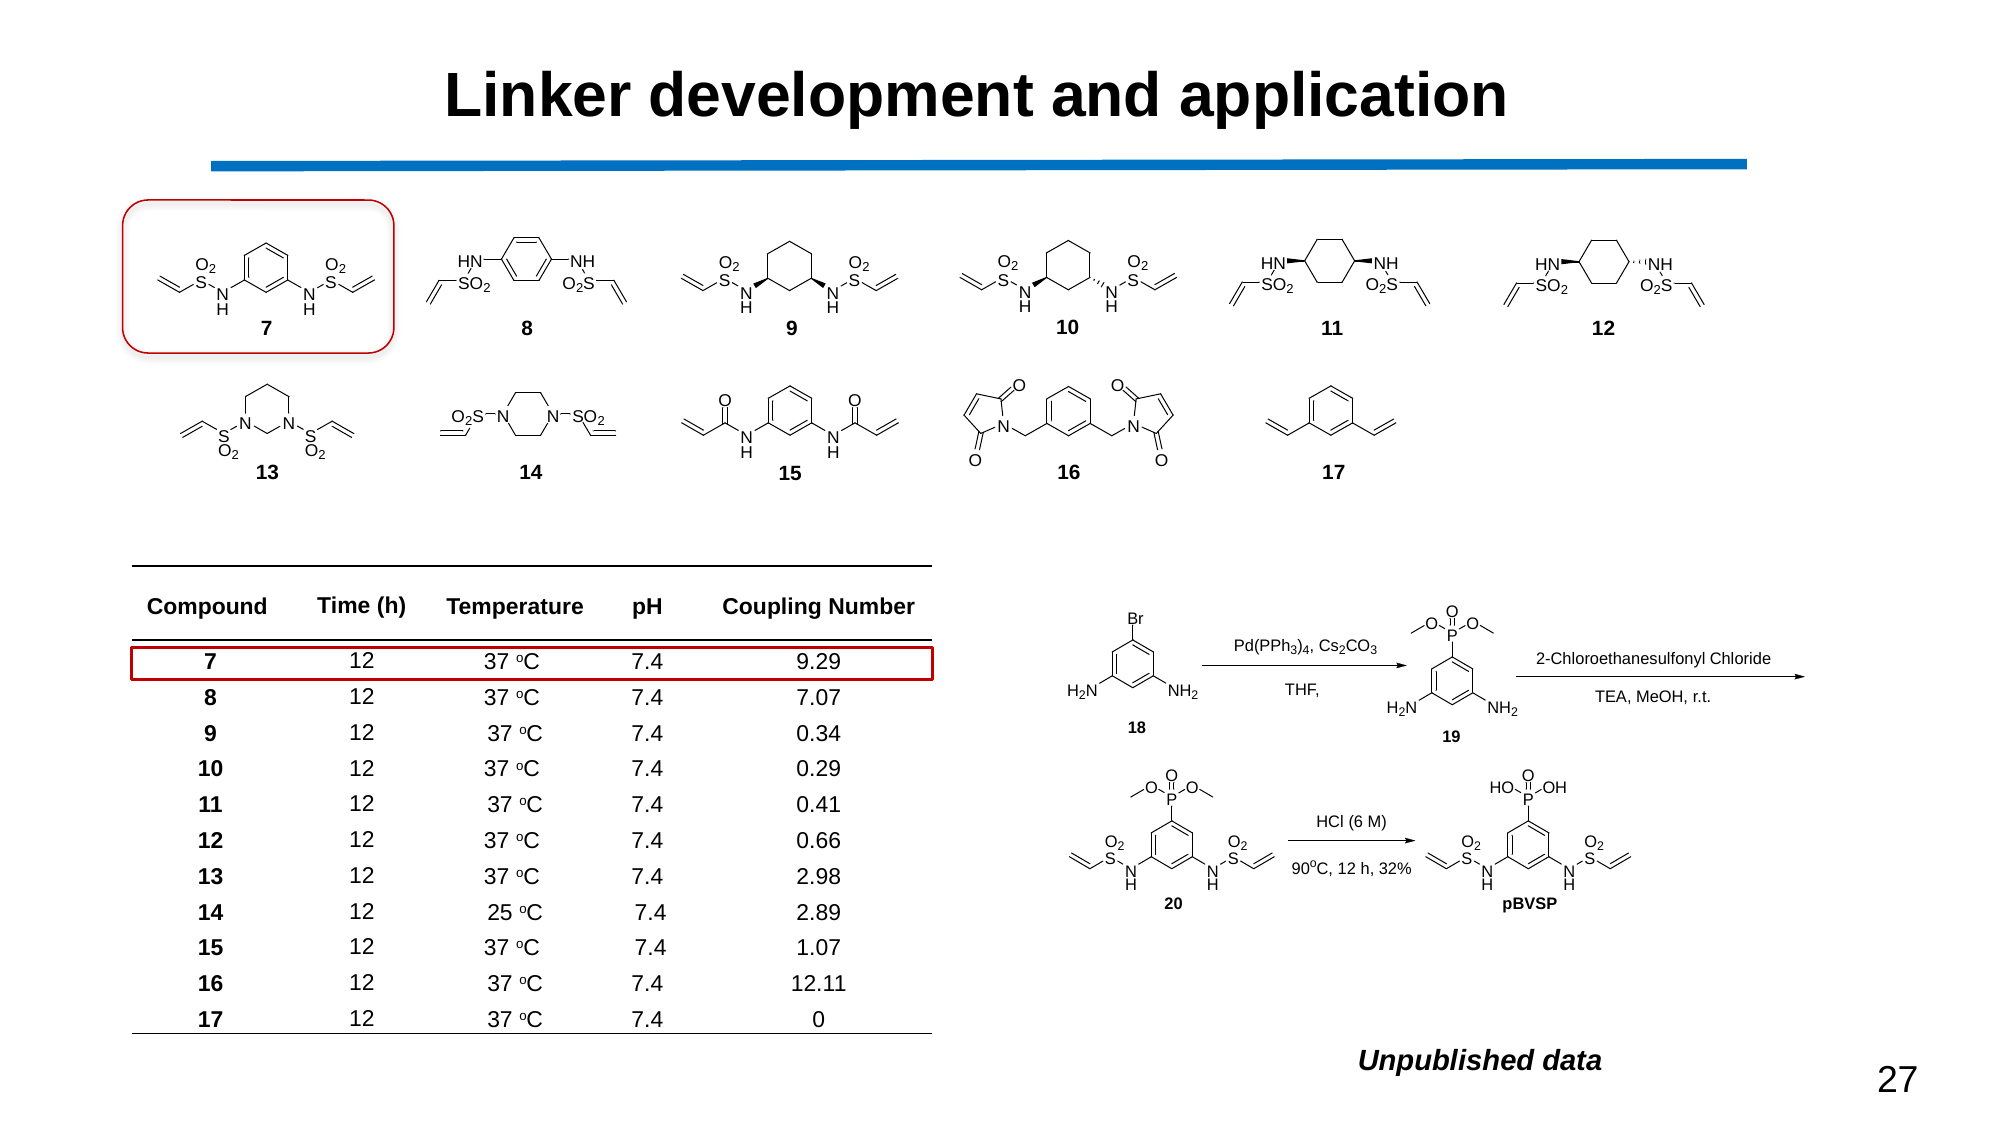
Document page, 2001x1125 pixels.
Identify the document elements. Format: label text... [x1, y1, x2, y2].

table_cell 9.29 [705, 641, 932, 676]
table_cell 37 oC [435, 819, 596, 854]
table_cell 12.11 [705, 962, 932, 998]
table_header Time (h) [289, 567, 435, 639]
table_header Temperature [435, 567, 596, 639]
table_cell 12 [289, 641, 435, 676]
table_cell 0.34 [705, 711, 932, 747]
table_cell 7.4 [596, 890, 705, 926]
table_cell 7.4 [596, 962, 705, 998]
table_cell 12 [289, 998, 435, 1033]
table_header pH [596, 567, 705, 639]
table_cell 12 [289, 854, 435, 890]
table_cell 12 [289, 890, 435, 926]
table_cell 2.89 [705, 890, 932, 926]
table_cell 25 oC [435, 890, 596, 926]
table_cell 7.4 [596, 747, 705, 783]
table_cell 0.66 [705, 819, 932, 854]
table_cell 0.41 [705, 783, 932, 819]
table_cell 1.07 [705, 926, 932, 962]
table_cell 37 oC [435, 854, 596, 890]
table_cell 2.98 [705, 854, 932, 890]
table_cell 7.4 [596, 998, 705, 1033]
table_cell 17 [132, 998, 289, 1033]
table_cell 37 oC [435, 676, 596, 711]
table_cell 37 oC [435, 711, 596, 747]
table_cell 12 [289, 819, 435, 854]
table_cell 11 [132, 783, 289, 819]
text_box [1065, 601, 2000, 922]
table_cell 10 [132, 747, 289, 783]
table_cell 37 oC [435, 747, 596, 783]
table_cell 7.4 [596, 641, 705, 676]
table_cell 37 oC [435, 962, 596, 998]
table_cell 9 [132, 711, 289, 747]
text_box Unpublished data [1343, 1033, 1618, 1084]
table_cell 12 [289, 962, 435, 998]
table_cell 0.29 [705, 747, 932, 783]
table_cell 37 oC [435, 641, 596, 676]
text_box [153, 237, 1711, 495]
table_cell 16 [132, 962, 289, 998]
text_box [210, 163, 1748, 167]
table_cell 37 oC [435, 998, 596, 1033]
table_cell 37 oC [435, 926, 596, 962]
table_cell 12 [132, 819, 289, 854]
table_cell 7 [132, 641, 289, 676]
table_cell 7.4 [596, 783, 705, 819]
table_cell 14 [132, 890, 289, 926]
table_cell 7.07 [705, 676, 932, 711]
table_cell 12 [289, 926, 435, 962]
table_cell 8 [132, 676, 289, 711]
text_box [121, 199, 395, 354]
table_cell 13 [132, 854, 289, 890]
table_cell 12 [289, 783, 435, 819]
table_cell 7.4 [596, 711, 705, 747]
table_cell 12 [289, 676, 435, 711]
table_cell 7.4 [596, 854, 705, 890]
table_cell 0 [705, 998, 932, 1033]
table_cell 12 [289, 747, 435, 783]
table_cell 7.4 [596, 819, 705, 854]
table_cell 15 [132, 926, 289, 962]
table_cell 37 oC [435, 783, 596, 819]
table_header Compound [132, 567, 289, 639]
table_cell 12 [289, 711, 435, 747]
table_cell 7.4 [596, 676, 705, 711]
table_header Coupling Number [705, 567, 932, 639]
text_box Linker development and application [429, 46, 1571, 136]
table_cell 7.4 [596, 926, 705, 962]
